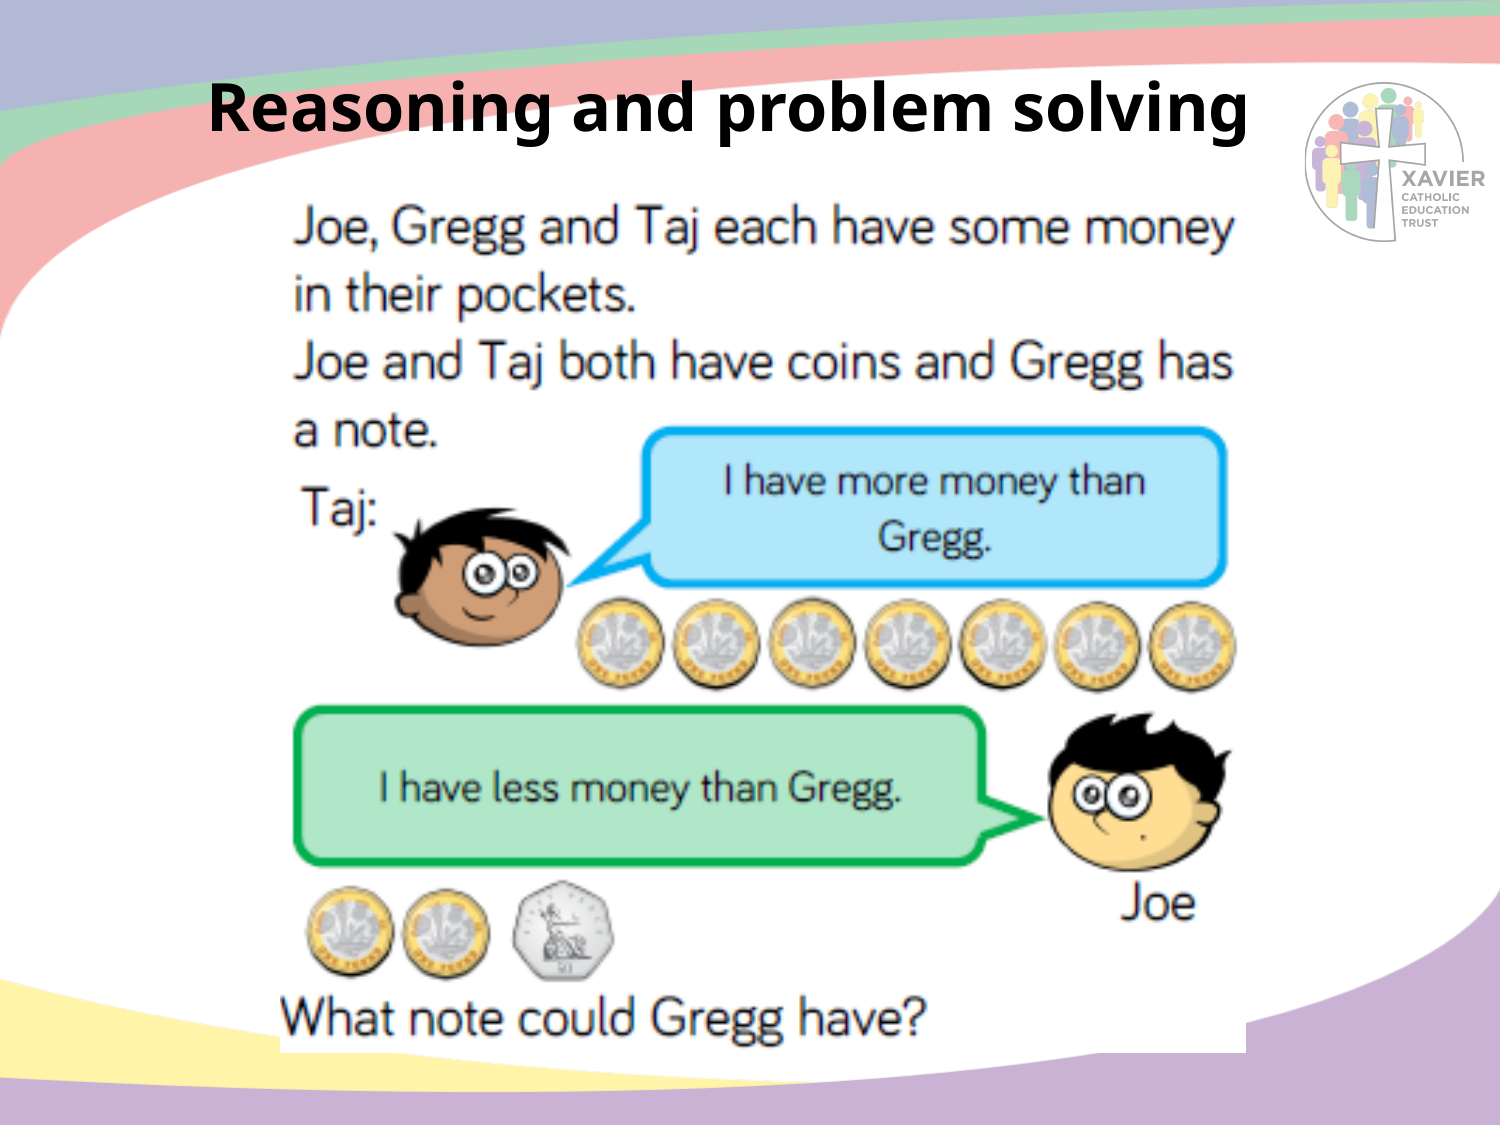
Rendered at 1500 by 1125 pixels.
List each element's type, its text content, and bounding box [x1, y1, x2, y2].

picture [280, 188, 1246, 1053]
title Reasoning and problem solving [91, 13, 1367, 154]
